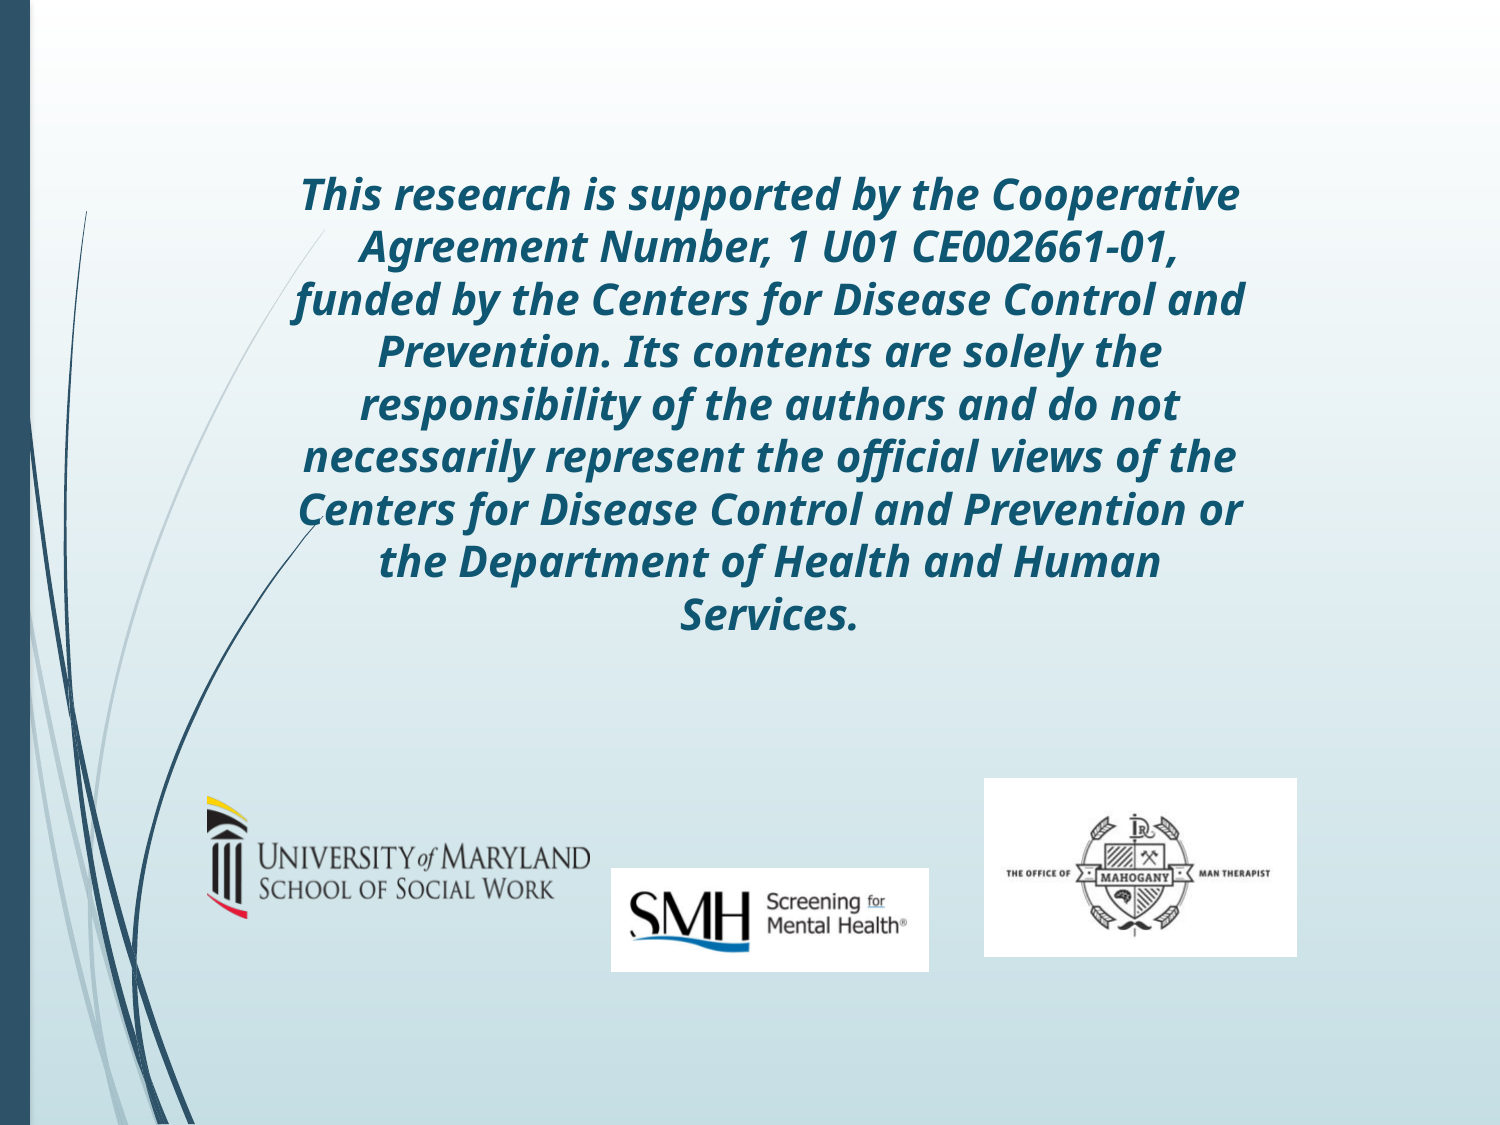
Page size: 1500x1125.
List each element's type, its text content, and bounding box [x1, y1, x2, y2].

picture [206, 796, 590, 919]
text_box This research is supported by the Cooperative Agreement Number, 1 U01 CE002661-01, funded by the Centers for Disease Control and Prevention. Its contents are solely the responsibility of the authors and do not necessarily represent the official views of the Centers for Disease Control and Prevention or the Department of Health and Human Services. [278, 159, 1263, 647]
picture [984, 777, 1297, 957]
picture [611, 868, 930, 972]
